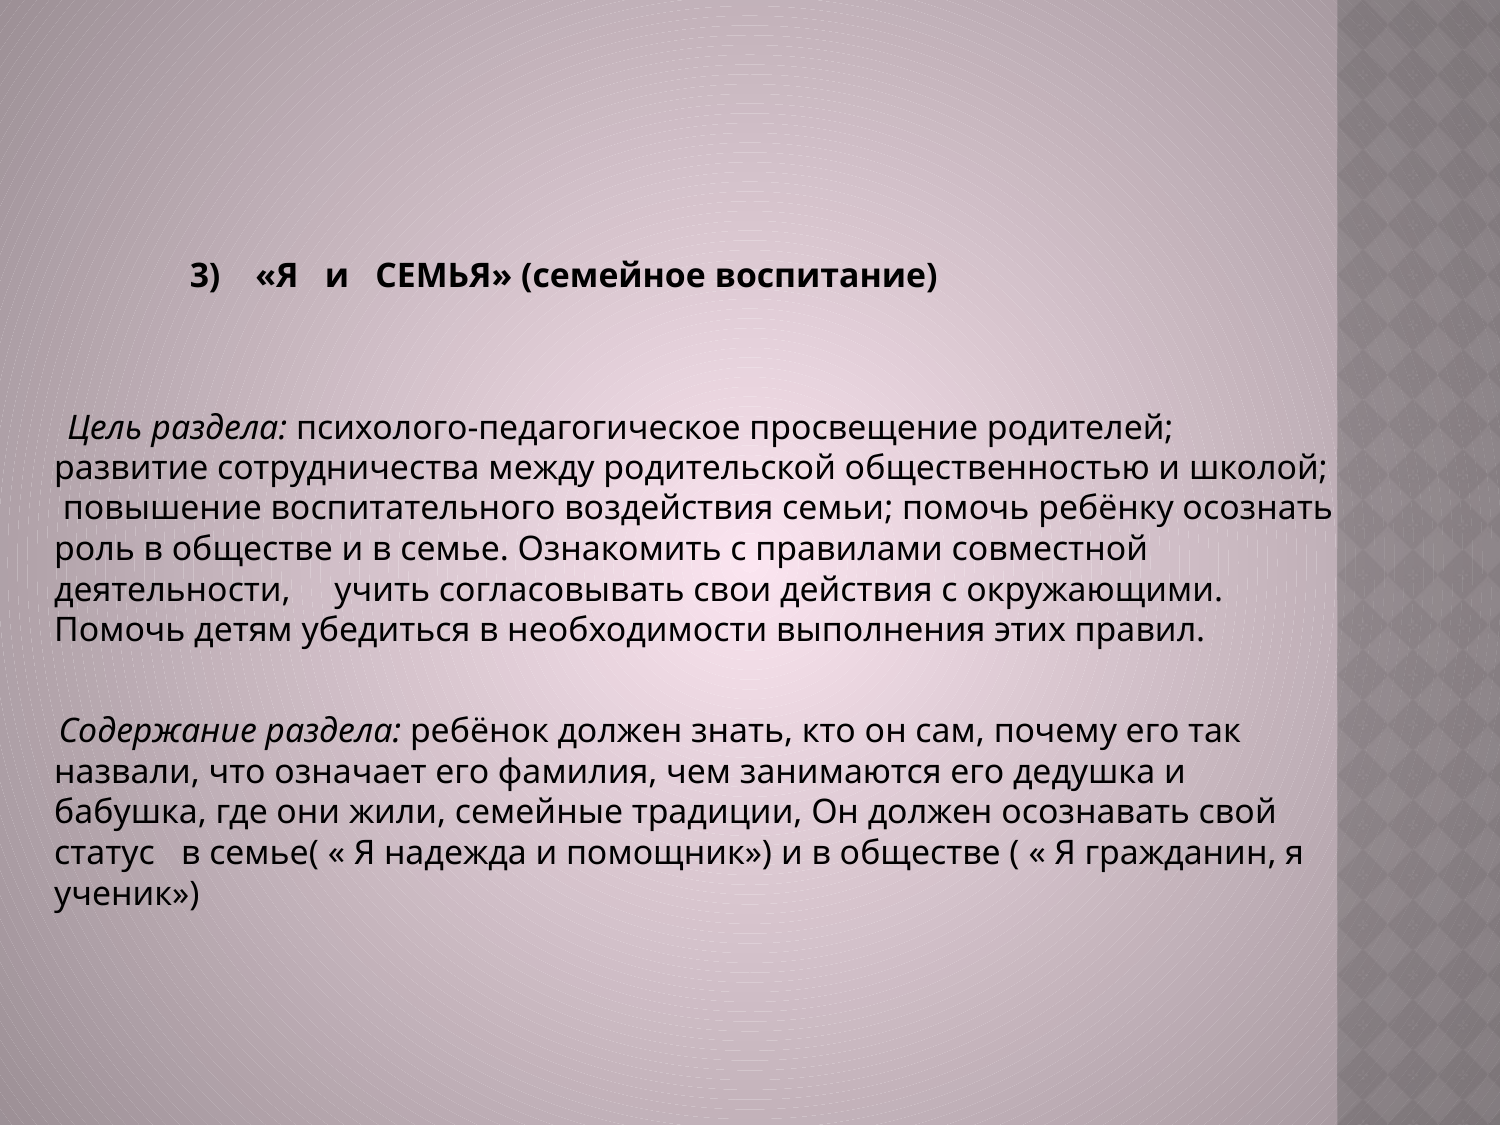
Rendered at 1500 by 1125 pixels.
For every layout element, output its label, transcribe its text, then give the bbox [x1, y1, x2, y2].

list 3) «Я и СЕМЬЯ» (семейное воспитание) Цель раздела: психолого-педагогическое просвещение родителей; развитие сотрудничества между родительской общественностью и школой; повышение воспитательного воздействия семьи; помочь ребёнку осознать роль в обществе и в семье. Ознакомить с правилами совместной деятельности, учить согласовывать свои действия с окружающими. Помочь детям убедиться в необходимости выполнения этих правил. Содержание раздела: ребёнок должен знать, кто он сам, почему его так назвали, что означает его фамилия, чем занимаются его дедушка и бабушка, где они жили, семейные традиции, Он должен осознавать свой статус в семье( « Я надежда и помощник») и в обществе ( « Я гражданин, я ученик») [0, 246, 1350, 989]
